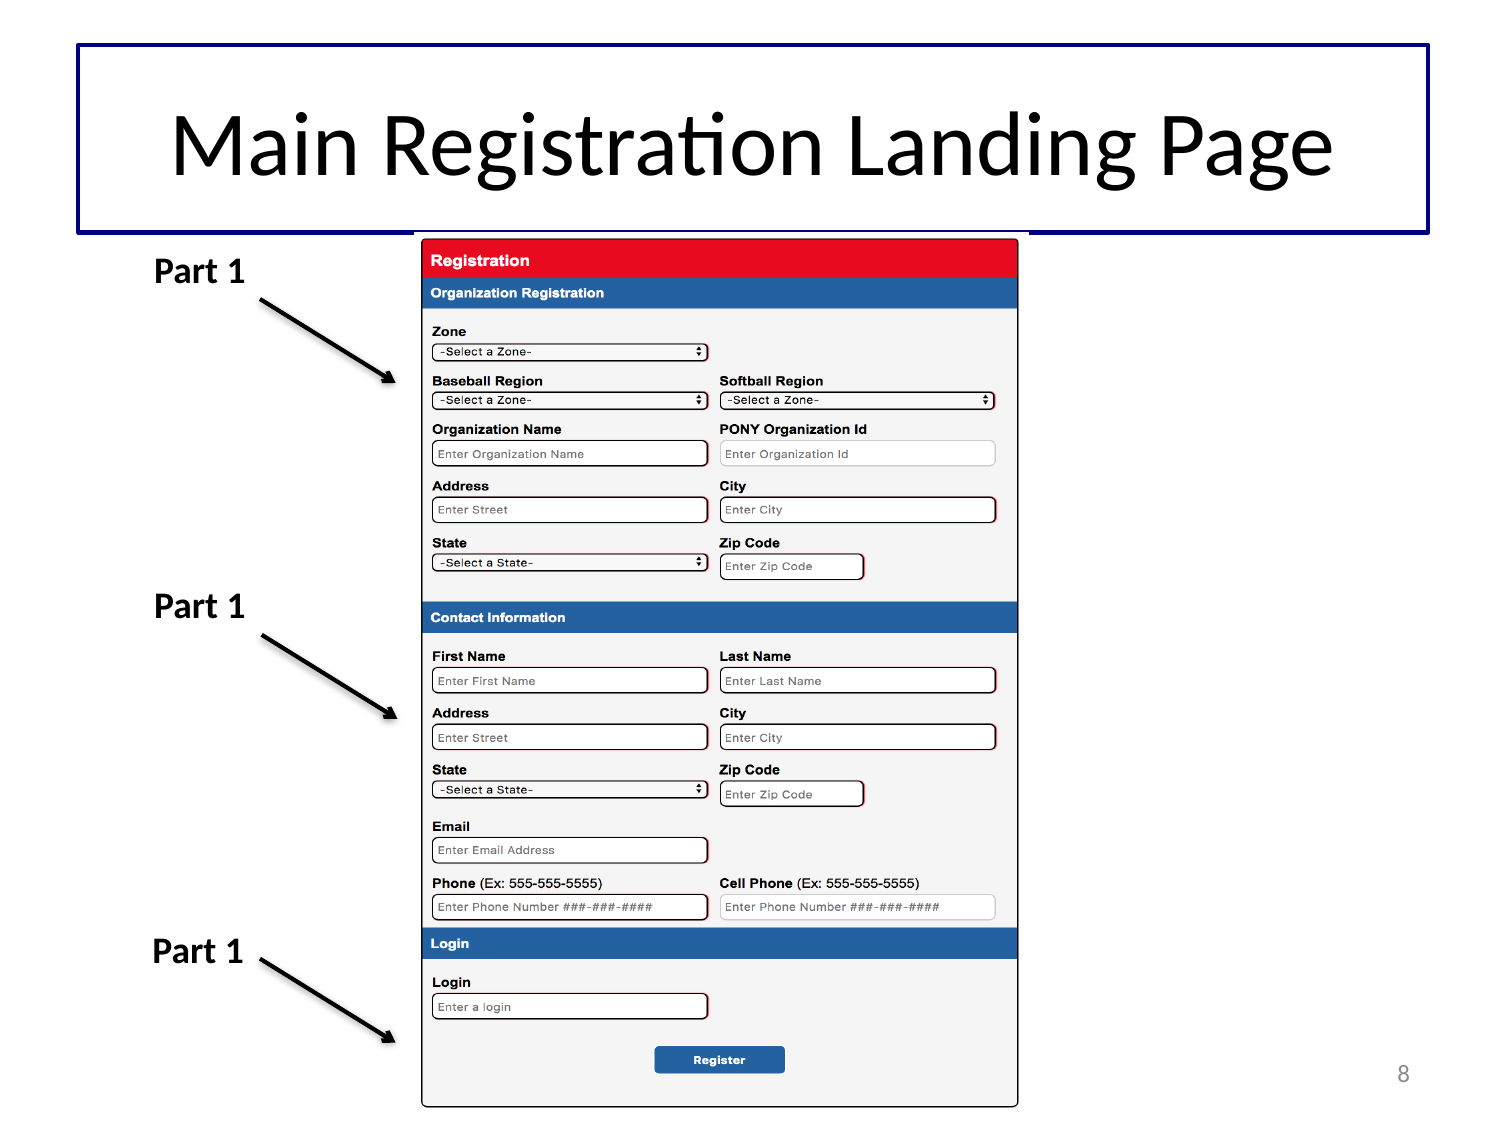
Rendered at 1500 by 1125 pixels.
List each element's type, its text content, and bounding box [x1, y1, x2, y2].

text_box Part 1 [139, 574, 261, 634]
slide_number 8 [1074, 1042, 1425, 1103]
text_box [261, 634, 398, 719]
picture [414, 232, 1029, 1112]
text_box Main Registration Landing Page [78, 45, 1429, 233]
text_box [259, 958, 396, 1043]
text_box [259, 298, 396, 384]
text_box Part 1 [137, 919, 259, 979]
text_box Part 1 [139, 238, 261, 299]
